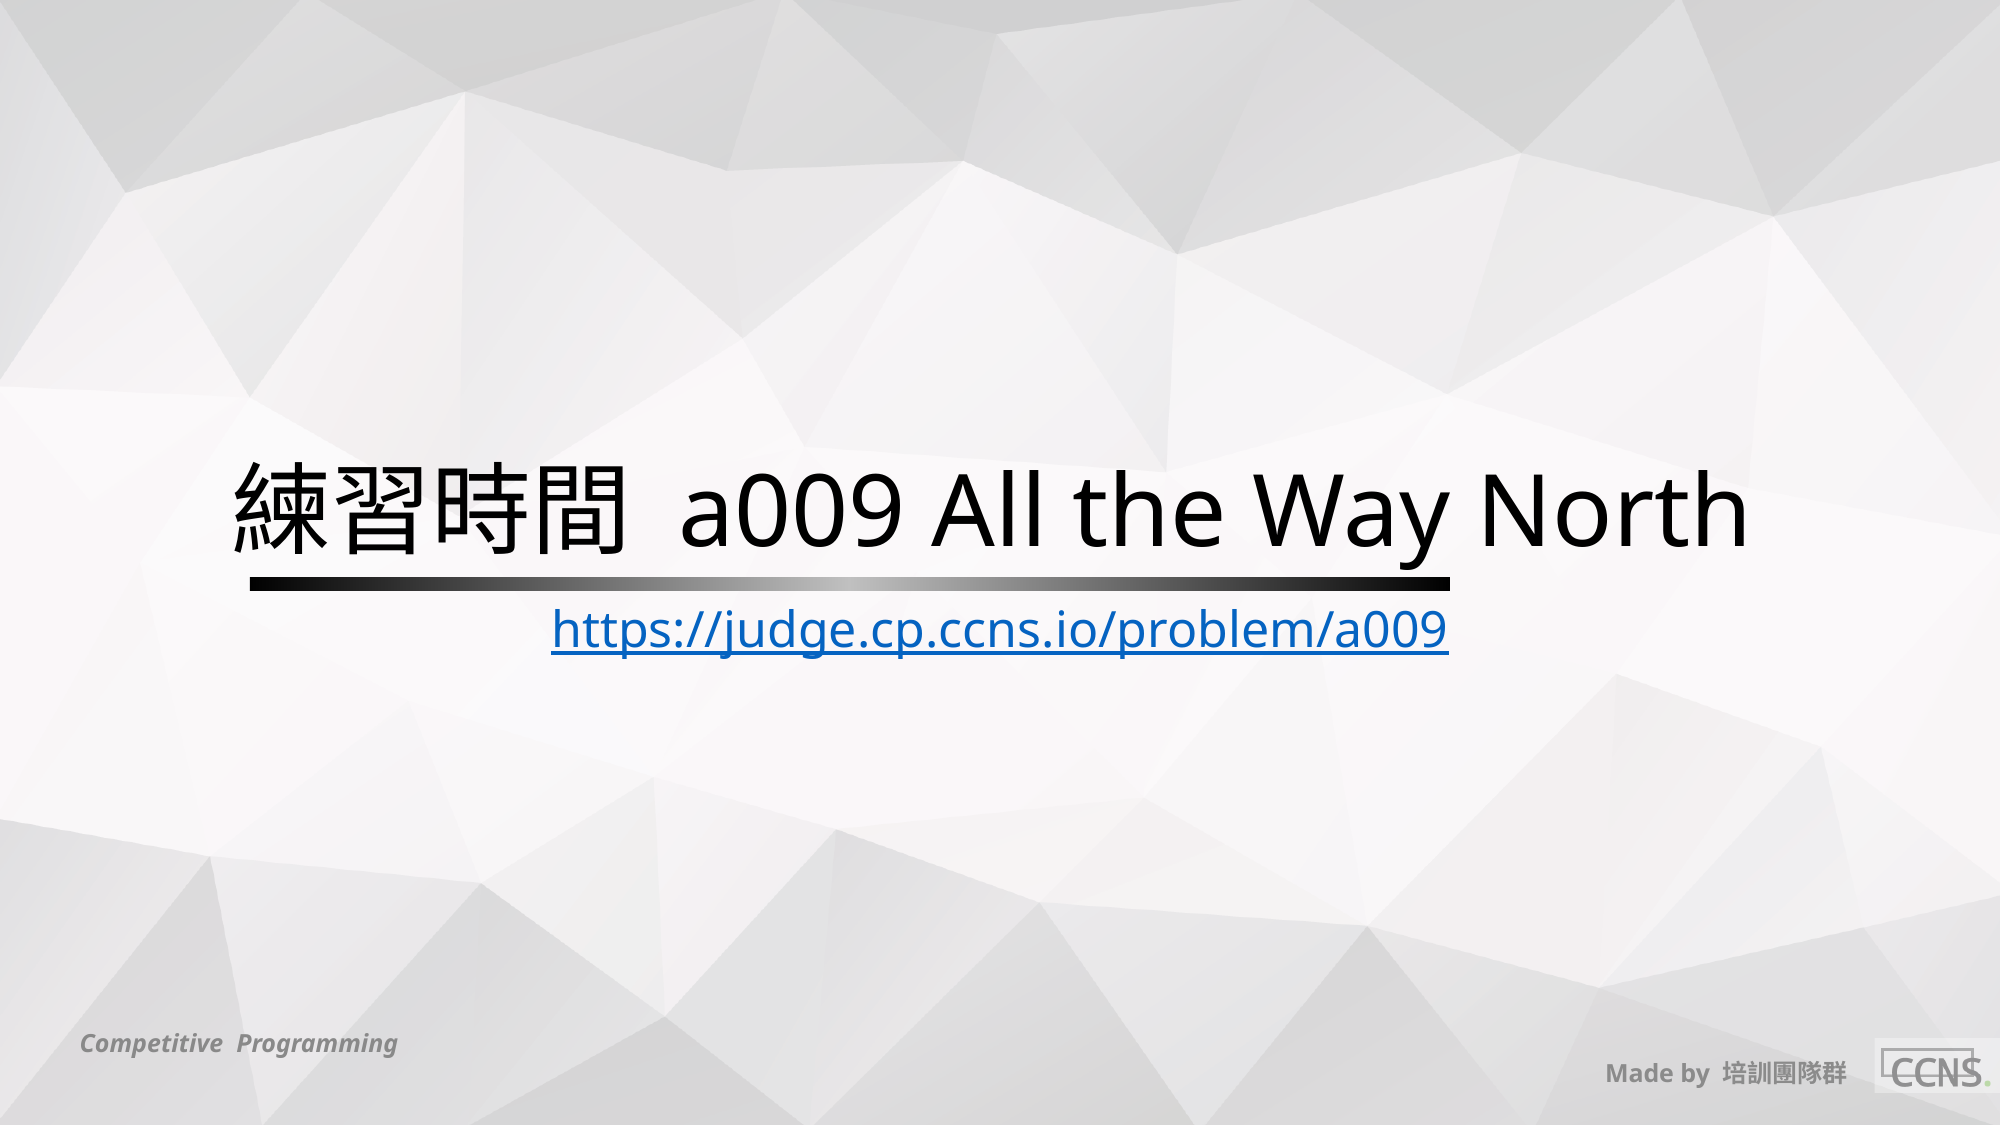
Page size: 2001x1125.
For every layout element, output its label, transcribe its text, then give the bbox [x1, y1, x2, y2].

title 練習時間 a009 All the Way North [216, 184, 1834, 576]
subtitle https://judge.cp.ccns.io/problem/a009 [249, 590, 1750, 863]
picture [0, 0, 2000, 1125]
